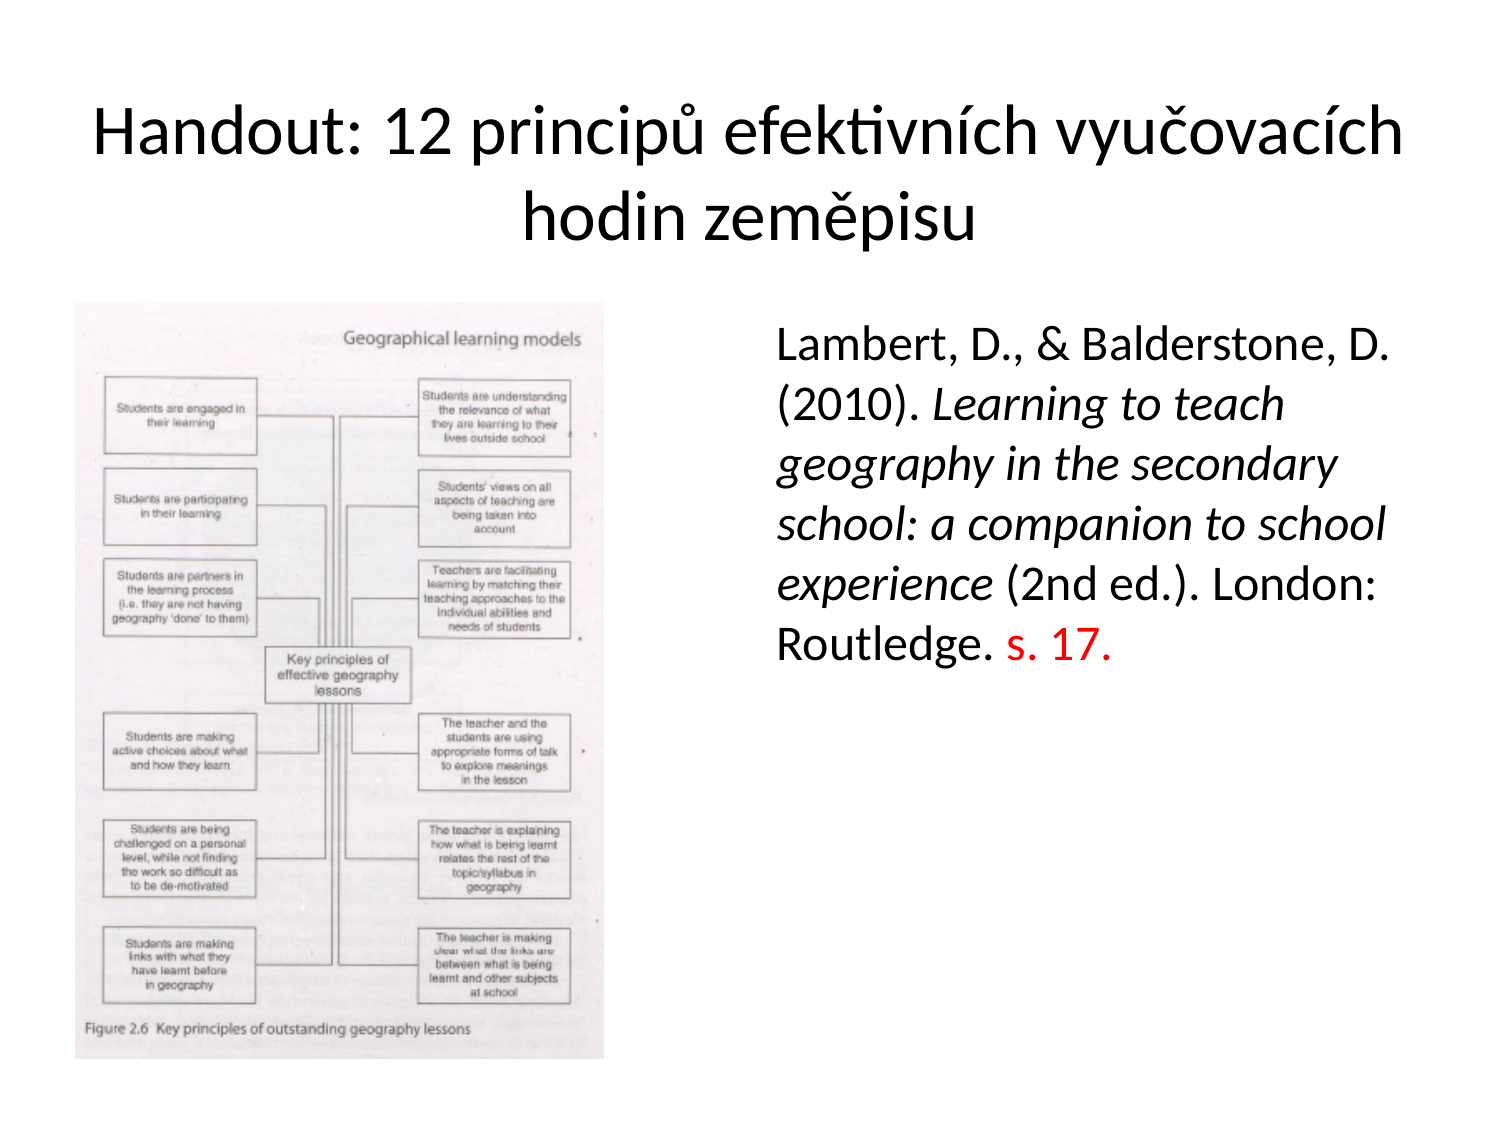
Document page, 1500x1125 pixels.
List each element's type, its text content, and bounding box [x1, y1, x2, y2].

list Lambert, D., & Balderstone, D. (2010). Learning to teach geography in the secondary school: a companion to school experience (2nd ed.). London: Routledge. s. 17. [761, 302, 1425, 1059]
picture [74, 302, 605, 1059]
title Handout: 12 principů efektivních vyučovacích hodin zeměpisu [75, 75, 1425, 263]
